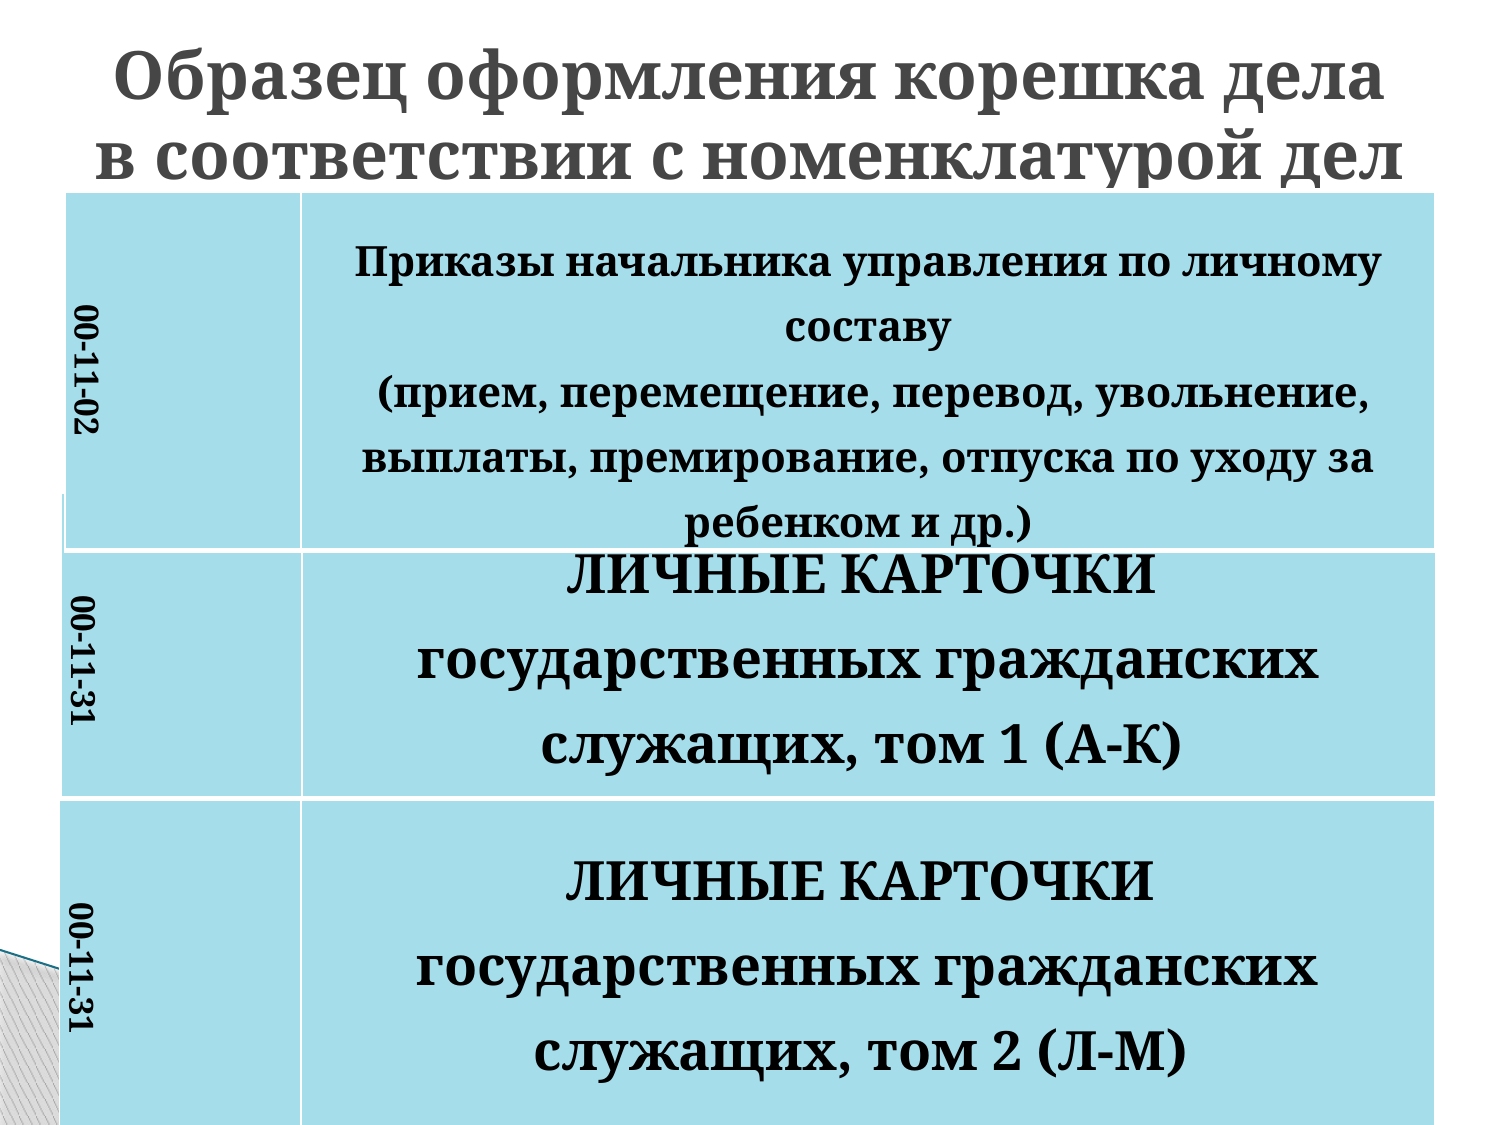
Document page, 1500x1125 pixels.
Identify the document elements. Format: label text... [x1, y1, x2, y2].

table_header 00-11-31 [62, 494, 301, 796]
text_box [274, 507, 1500, 583]
table_header 00-11-02 [66, 193, 300, 548]
table_header ЛИЧНЫЕ КАРТОЧКИ государственных гражданских служащих, том 2 (Л-М) [302, 801, 1434, 1125]
table_header ЛИЧНЫЕ КАРТОЧКИ государственных гражданских служащих, том 1 (А-К) [303, 583, 1435, 796]
title Образец оформления корешка дела в соответствии с номенклатурой дел [75, 19, 1425, 188]
table_header 00-11-31 [60, 801, 300, 1125]
table_header Приказы начальника управления по личному составу (прием, перемещение, перевод, увольнение, выплаты, премирование, отпуска по уходу за ребенком и др.) [302, 193, 1434, 548]
